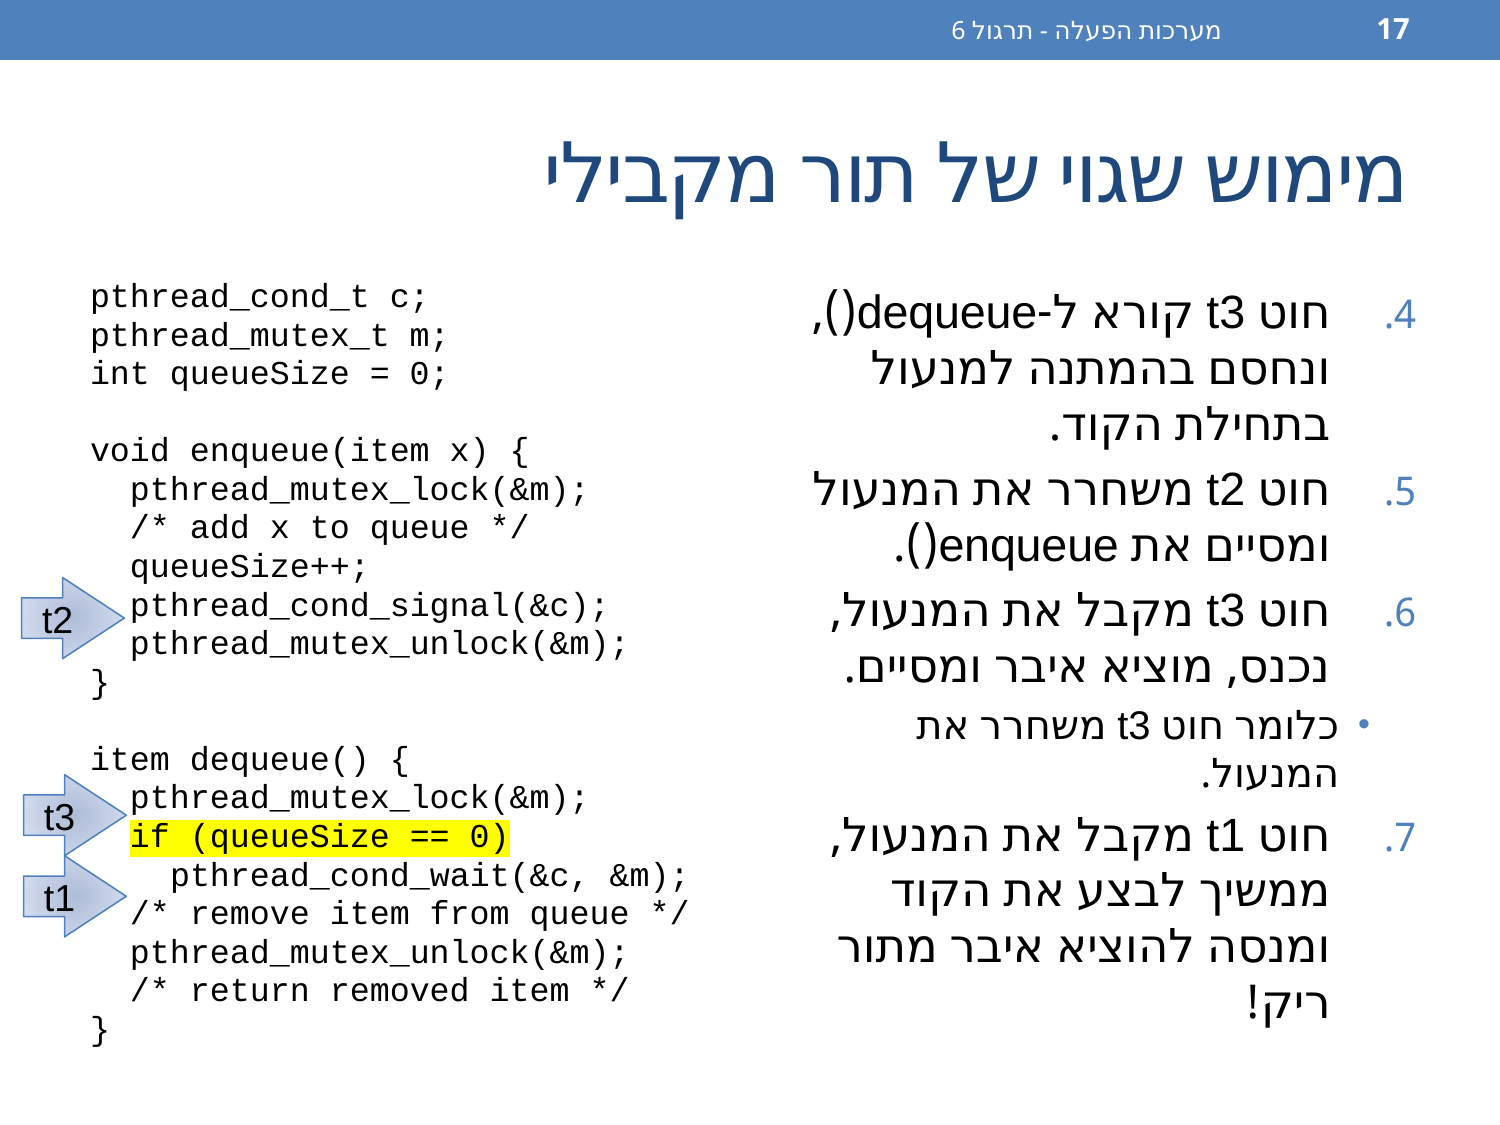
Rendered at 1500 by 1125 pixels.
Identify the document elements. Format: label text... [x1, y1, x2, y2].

slide_number 17 [1250, 3, 1425, 57]
text_box t1 [22, 856, 128, 938]
title מימוש שגוי של תור מקבילי [75, 87, 1425, 250]
footer מערכות הפעלה - תרגול 6 [562, 3, 1238, 57]
list pthread_cond_t c; pthread_mutex_t m; int queueSize = 0; void enqueue(item x) { pthread_mutex_lock(&m); /* add x to queue */ queueSize++; pthread_cond_signal(&c); pthread_mutex_unlock(&m); } item dequeue() { pthread_mutex_lock(&m); if (queueSize == 0) pthread_cond_wait(&c, &m); /* remove item from queue */ pthread_mutex_unlock(&m); /* return removed item */ } [75, 274, 738, 1049]
text_box t2 [20, 576, 126, 660]
list חוט t3 קורא ל-dequeue(), ונחסם בהמתנה למנעול בתחילת הקוד. חוט t2 משחרר את המנעול ומסיים את enqueue(). חוט t3 מקבל את המנעול, נכנס, מוציא איבר ומסיים. כלומר חוט t3 משחרר את המנעול. חוט t1 מקבל את המנעול, ממשיך לבצע את הקוד ומנסה להוציא איבר מתור ריק! [762, 274, 1425, 1049]
text_box t3 [22, 774, 128, 857]
